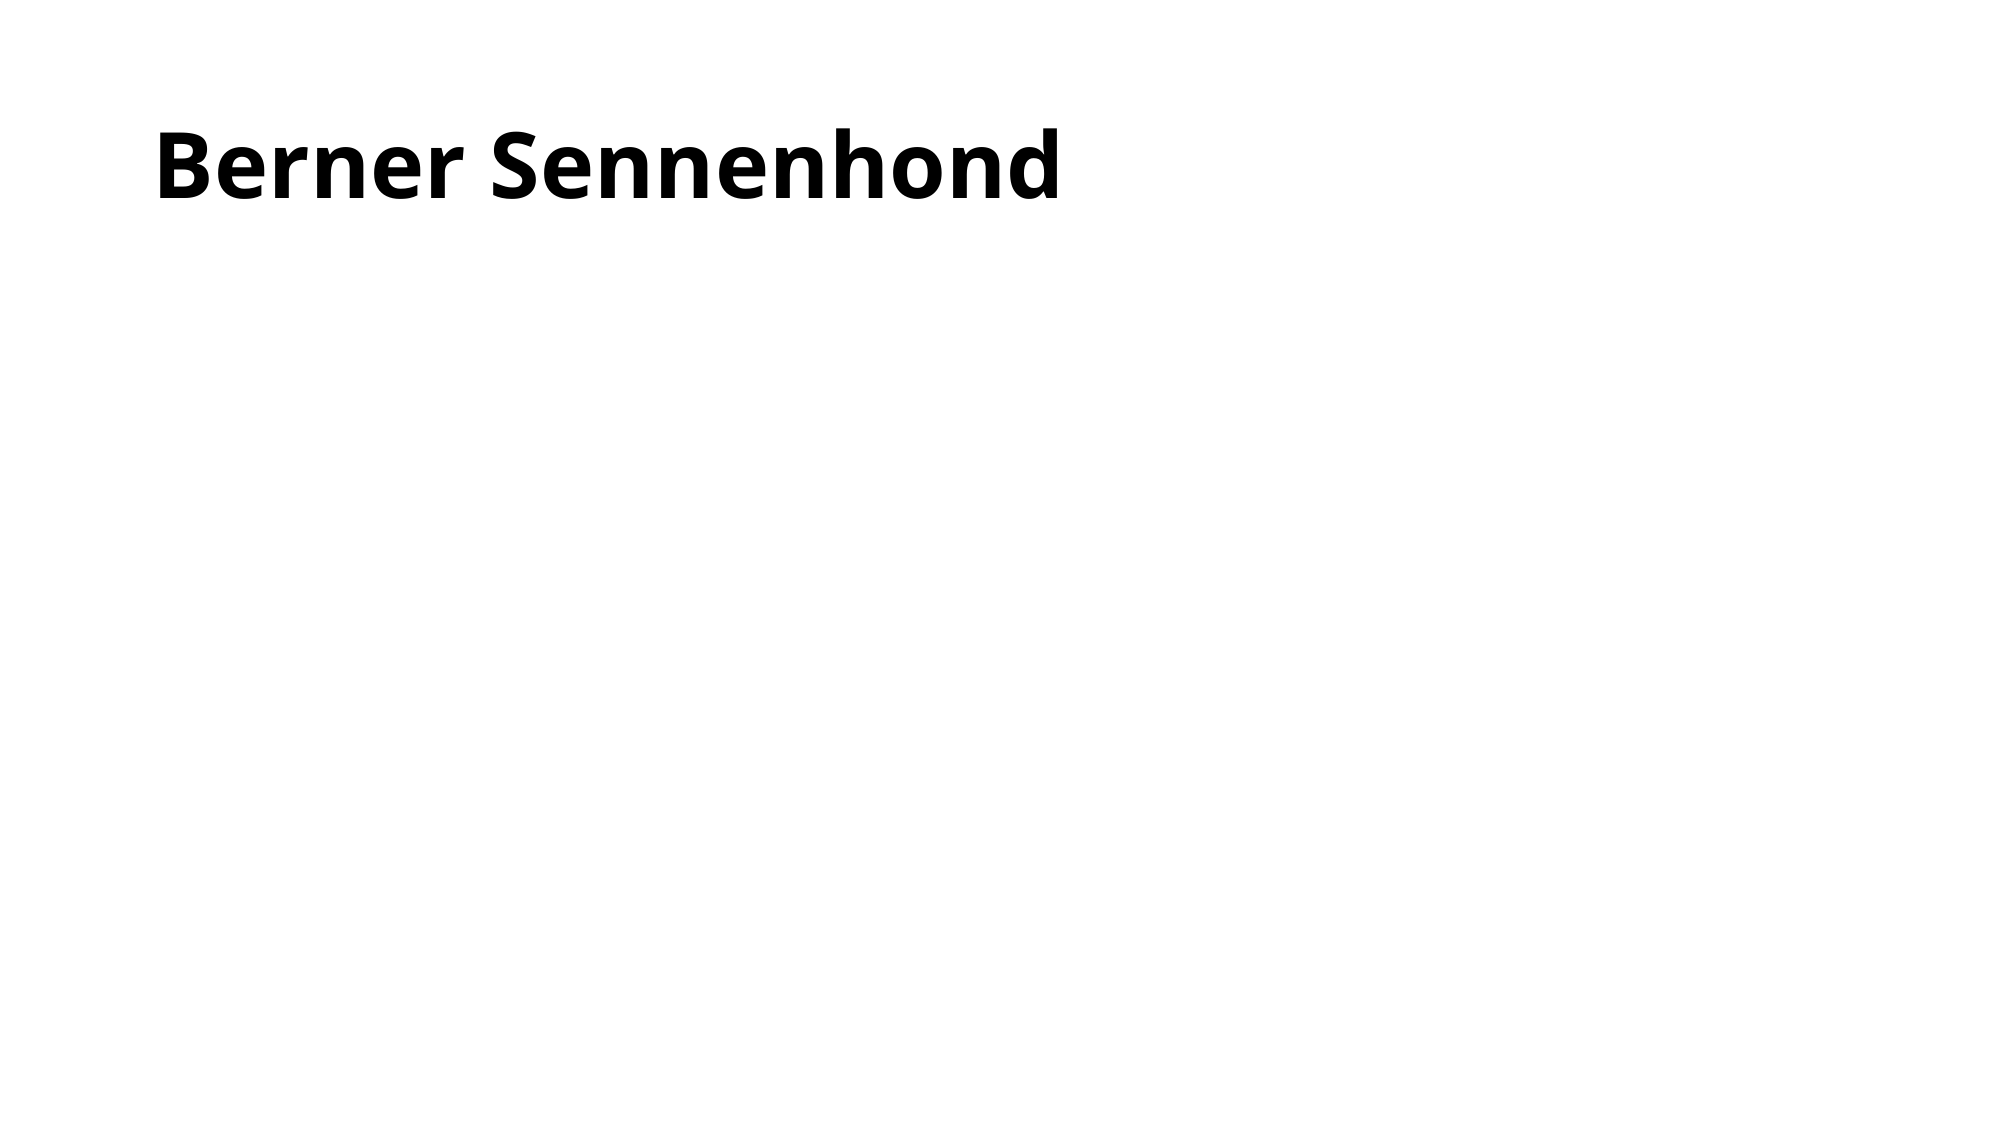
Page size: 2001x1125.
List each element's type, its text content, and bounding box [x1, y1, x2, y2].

title Berner Sennenhond [137, 59, 1863, 278]
